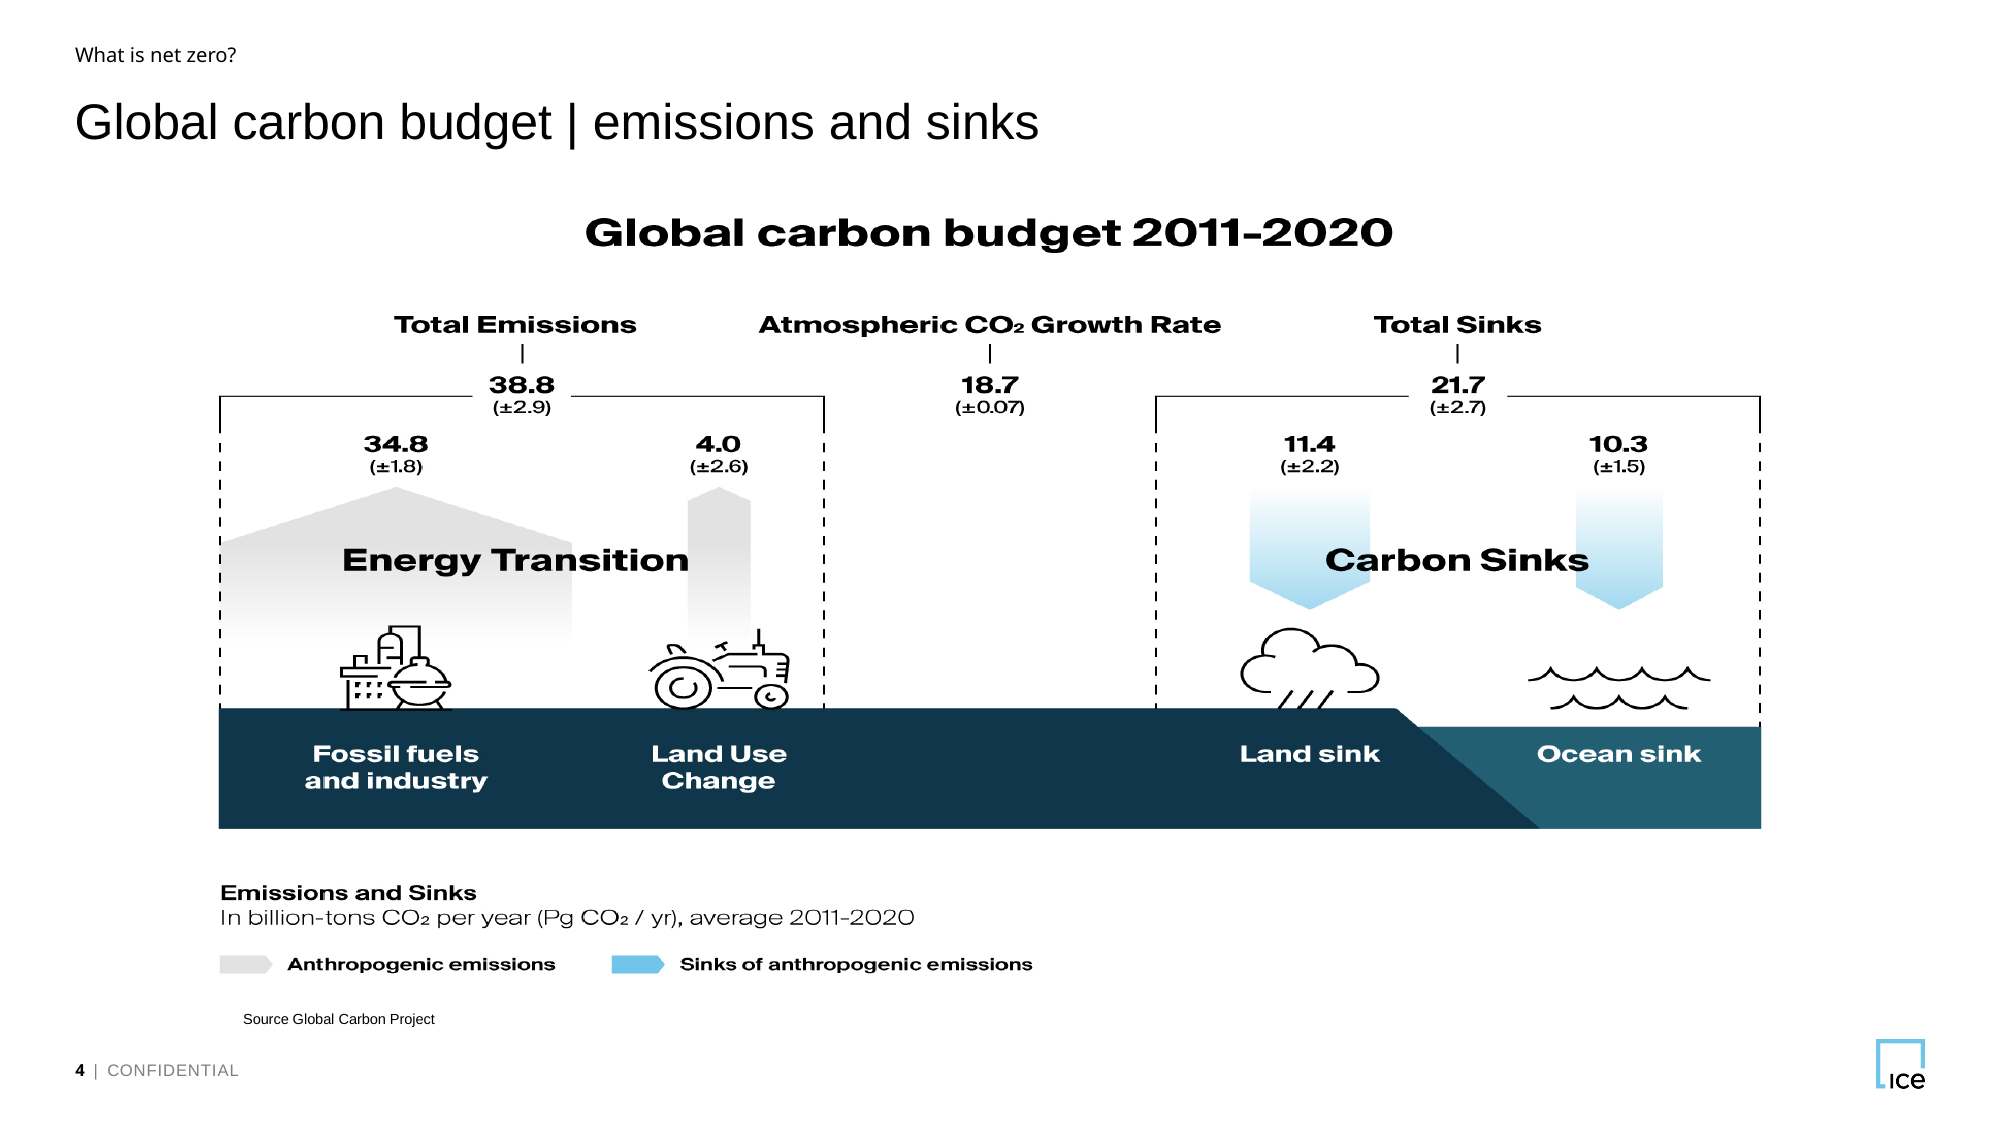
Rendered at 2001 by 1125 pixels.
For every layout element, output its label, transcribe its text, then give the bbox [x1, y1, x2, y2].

picture [0, 163, 1981, 1008]
text_box Source Global Carbon Project [228, 1008, 1513, 1035]
text_box Global carbon budget | emissions and sinks [59, 81, 1929, 163]
title What is net zero? [75, 45, 1778, 81]
picture [1876, 1039, 1925, 1089]
